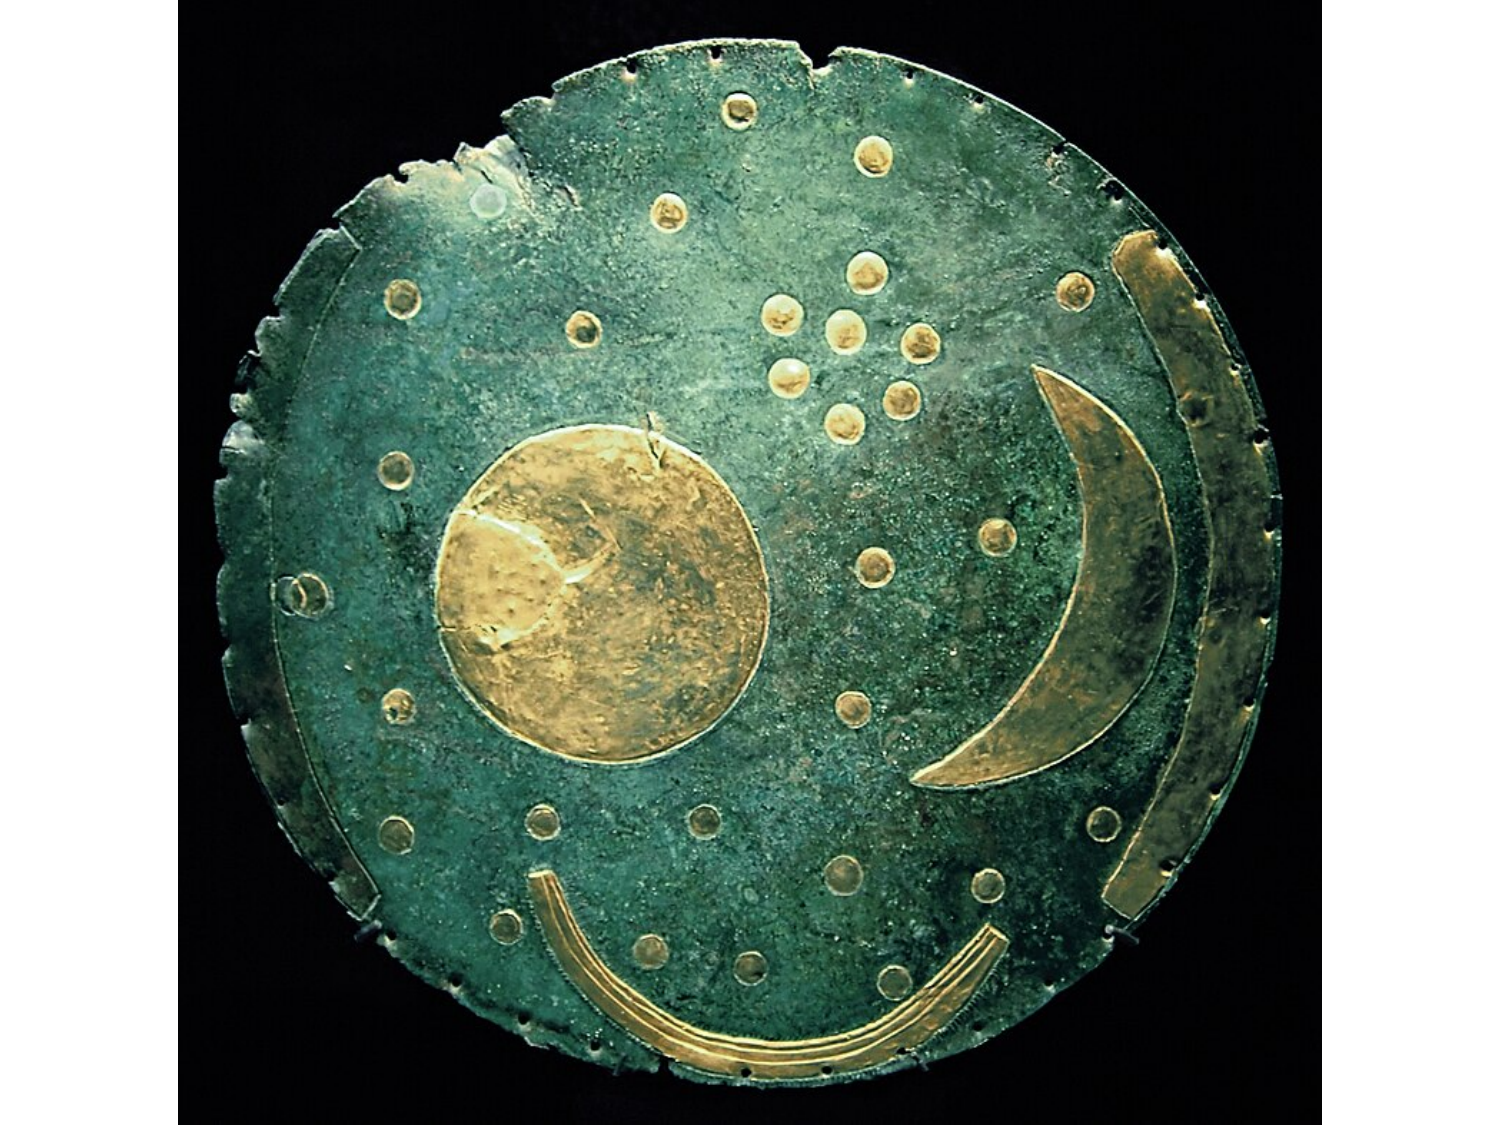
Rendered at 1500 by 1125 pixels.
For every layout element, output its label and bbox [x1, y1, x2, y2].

picture [177, 0, 1323, 1125]
